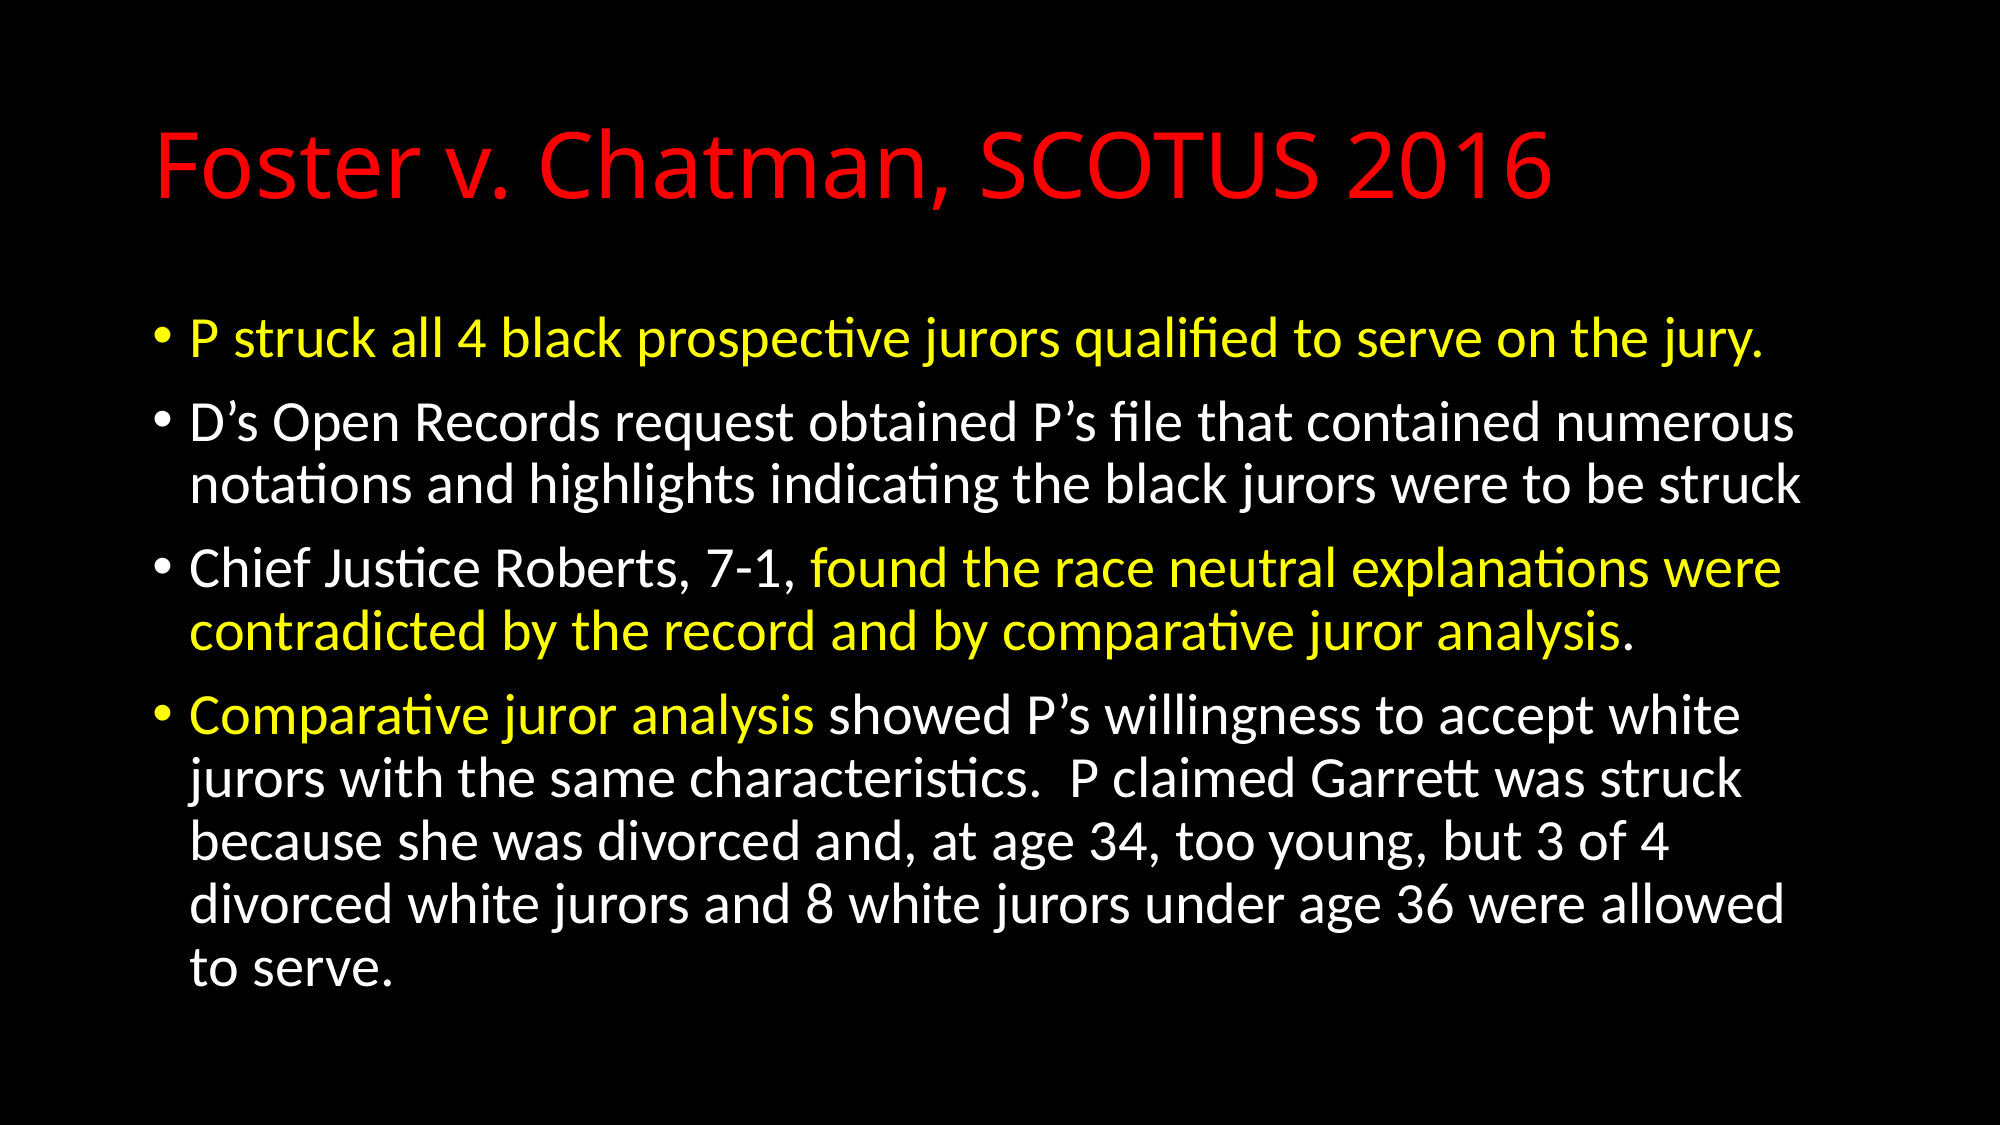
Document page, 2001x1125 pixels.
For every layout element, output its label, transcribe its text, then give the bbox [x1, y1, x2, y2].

title Foster v. Chatman, SCOTUS 2016 [137, 59, 1863, 278]
list P struck all 4 black prospective jurors qualified to serve on the jury. D’s Open Records request obtained P’s file that contained numerous notations and highlights indicating the black jurors were to be struck Chief Justice Roberts, 7-1, found the race neutral explanations were contradicted by the record and by comparative juror analysis. Comparative juror analysis showed P’s willingness to accept white jurors with the same characteristics. P claimed Garrett was struck because she was divorced and, at age 34, too young, but 3 of 4 divorced white jurors and 8 white jurors under age 36 were allowed to serve. [137, 299, 1863, 1014]
